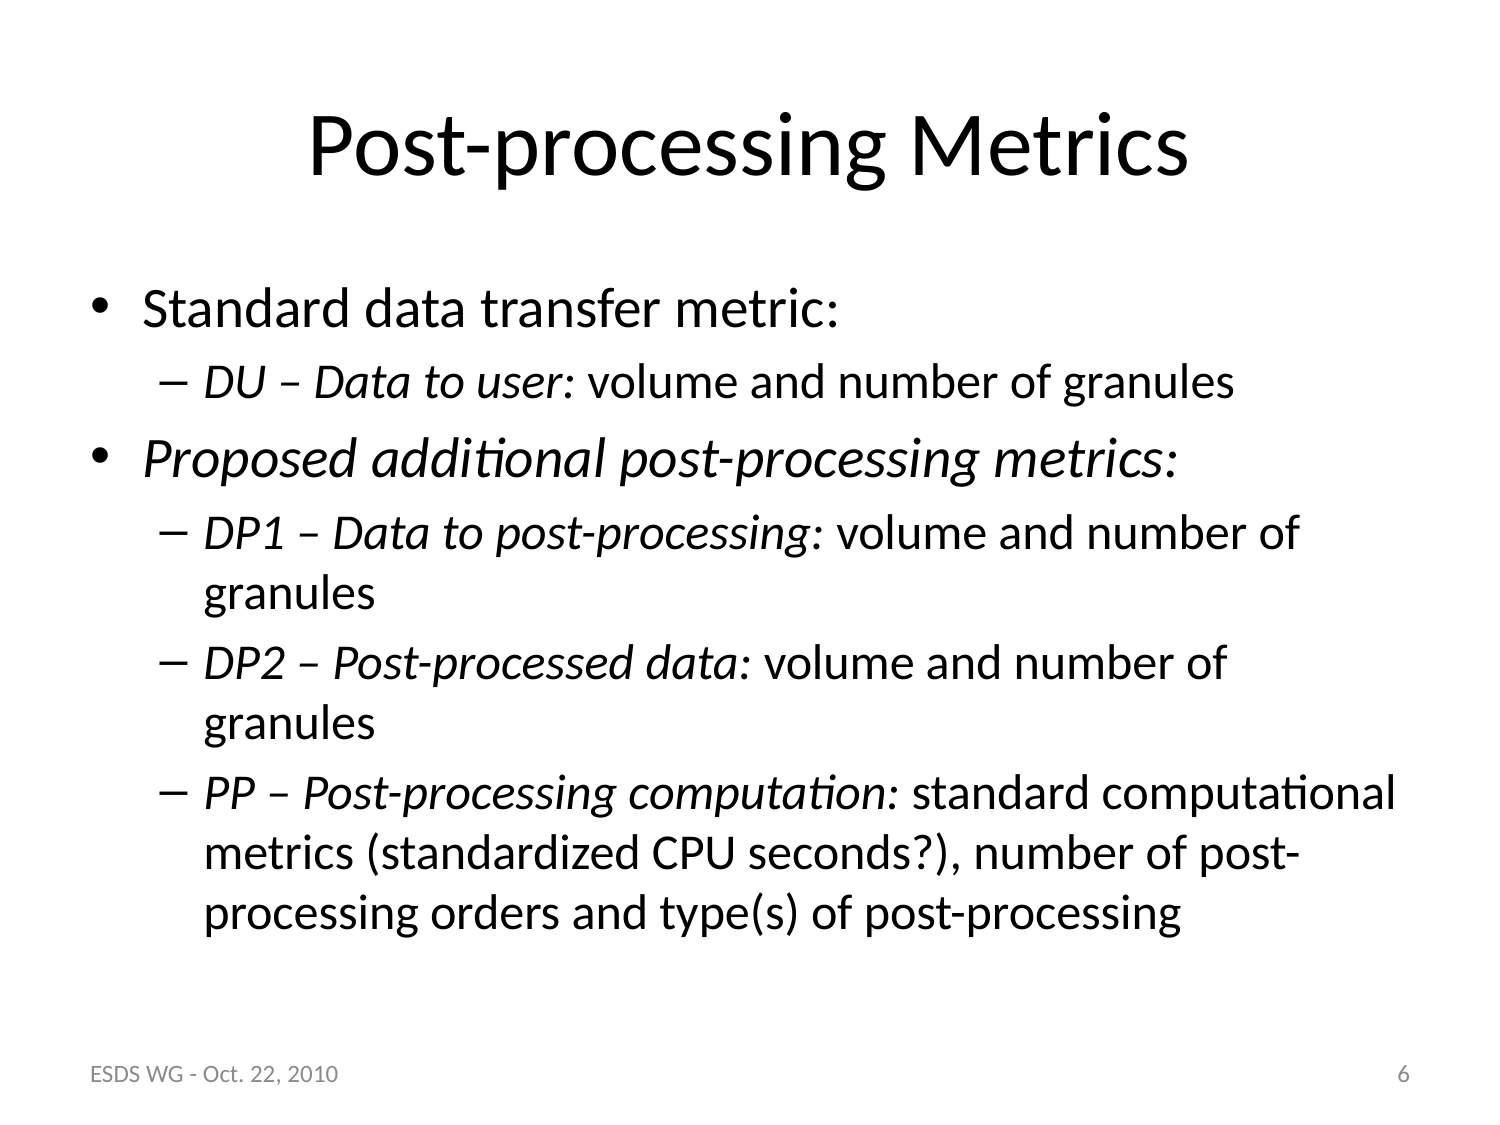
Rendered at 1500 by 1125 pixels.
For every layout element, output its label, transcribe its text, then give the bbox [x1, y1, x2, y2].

list Standard data transfer metric: DU – Data to user: volume and number of granules Proposed additional post-processing metrics: DP1 – Data to post-processing: volume and number of granules DP2 – Post-processed data: volume and number of granules PP – Post-processing computation: standard computational metrics (standardized CPU seconds?), number of post-processing orders and type(s) of post-processing [75, 262, 1425, 1005]
slide_number 6 [1074, 1042, 1425, 1103]
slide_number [75, 1042, 425, 1103]
title Post-processing Metrics [75, 45, 1425, 233]
